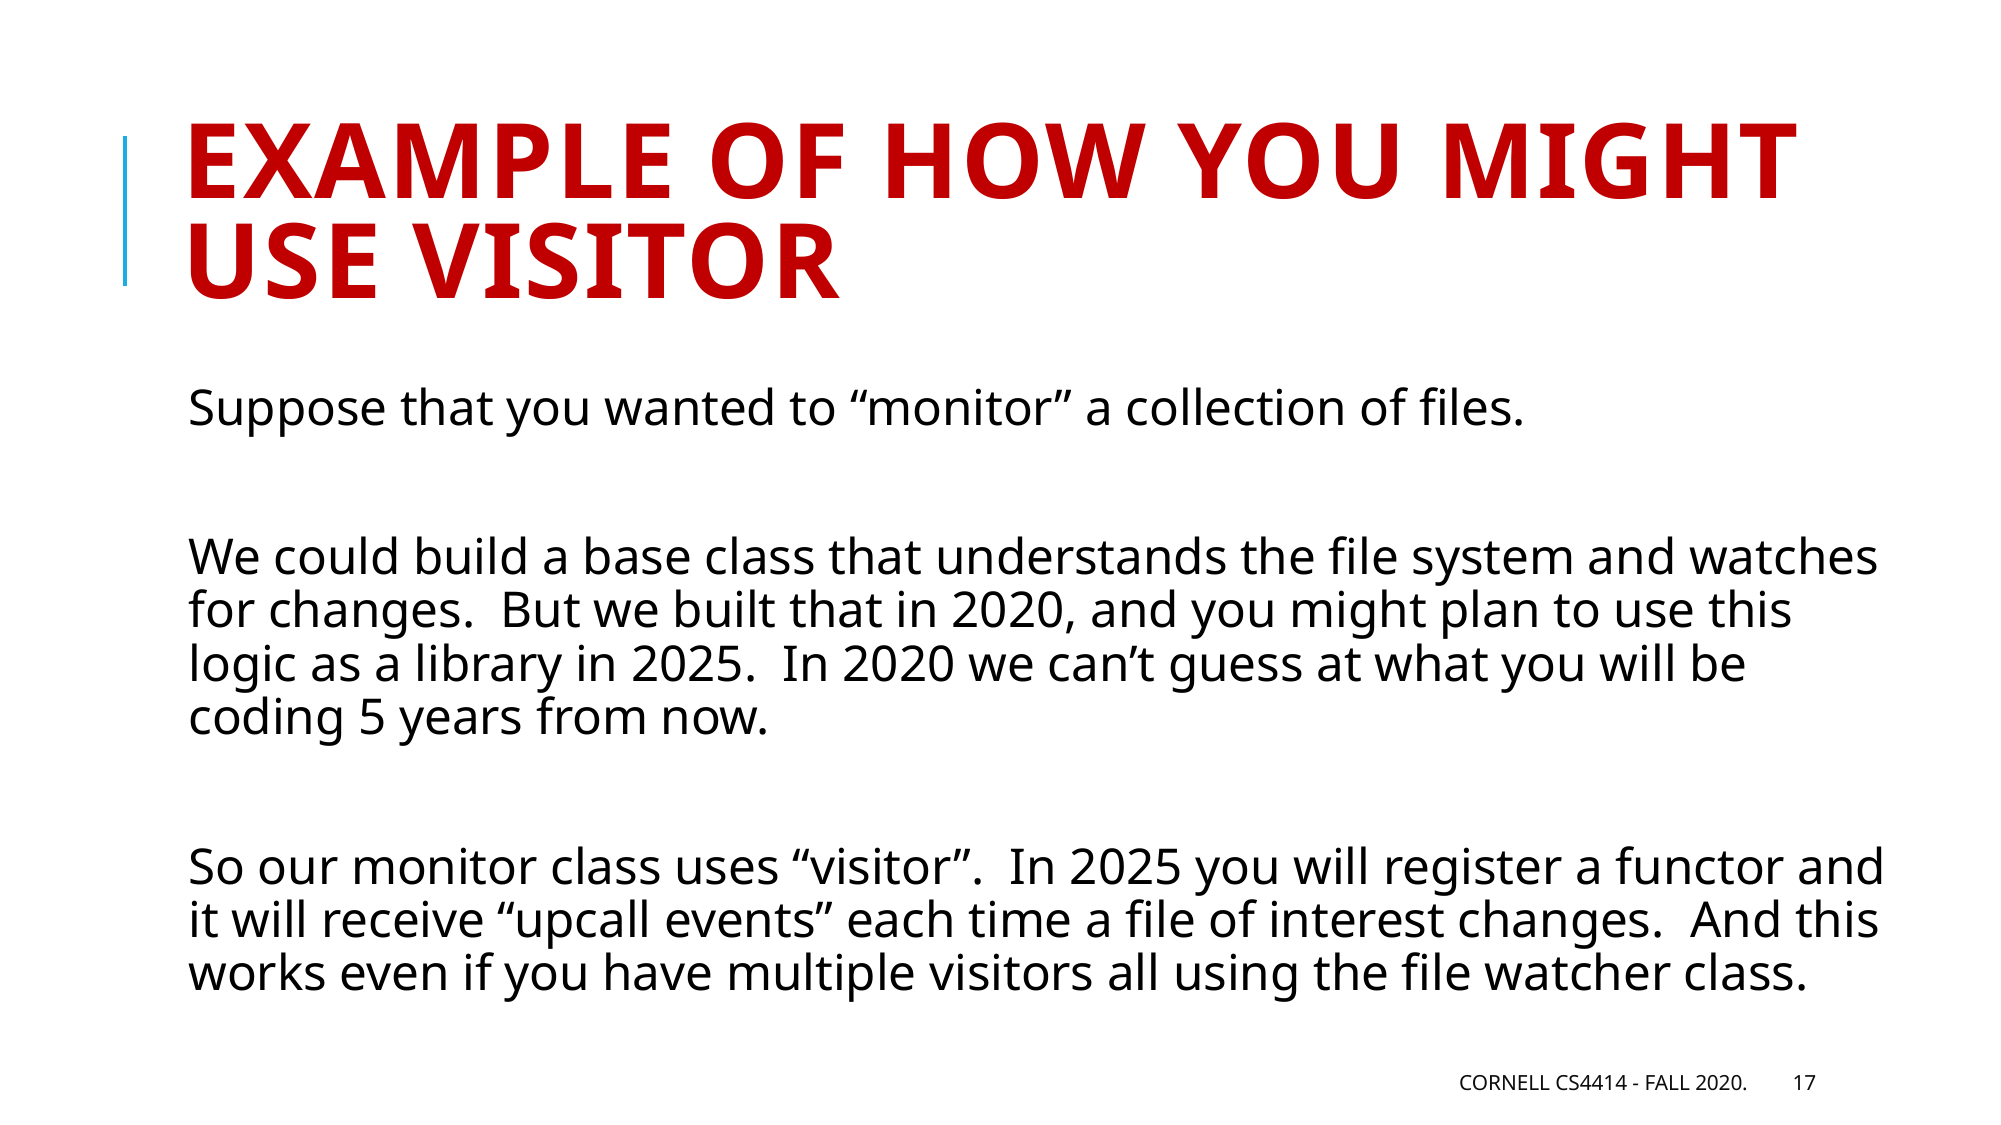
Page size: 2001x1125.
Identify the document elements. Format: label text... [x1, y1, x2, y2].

list Suppose that you wanted to “monitor” a collection of files. We could build a base class that understands the file system and watches for changes. But we built that in 2020, and you might plan to use this logic as a library in 2025. In 2020 we can’t guess at what you will be coding 5 years from now. So our monitor class uses “visitor”. In 2025 you will register a functor and it will receive “upcall events” each time a file of interest changes. And this works even if you have multiple visitors all using the file watcher class. [168, 375, 1914, 1035]
footer Cornell CS4414 - Fall 2020. [794, 1061, 1763, 1107]
slide_number 17 [1777, 1061, 1938, 1107]
title Example of how you might use visitor [168, 96, 1914, 342]
